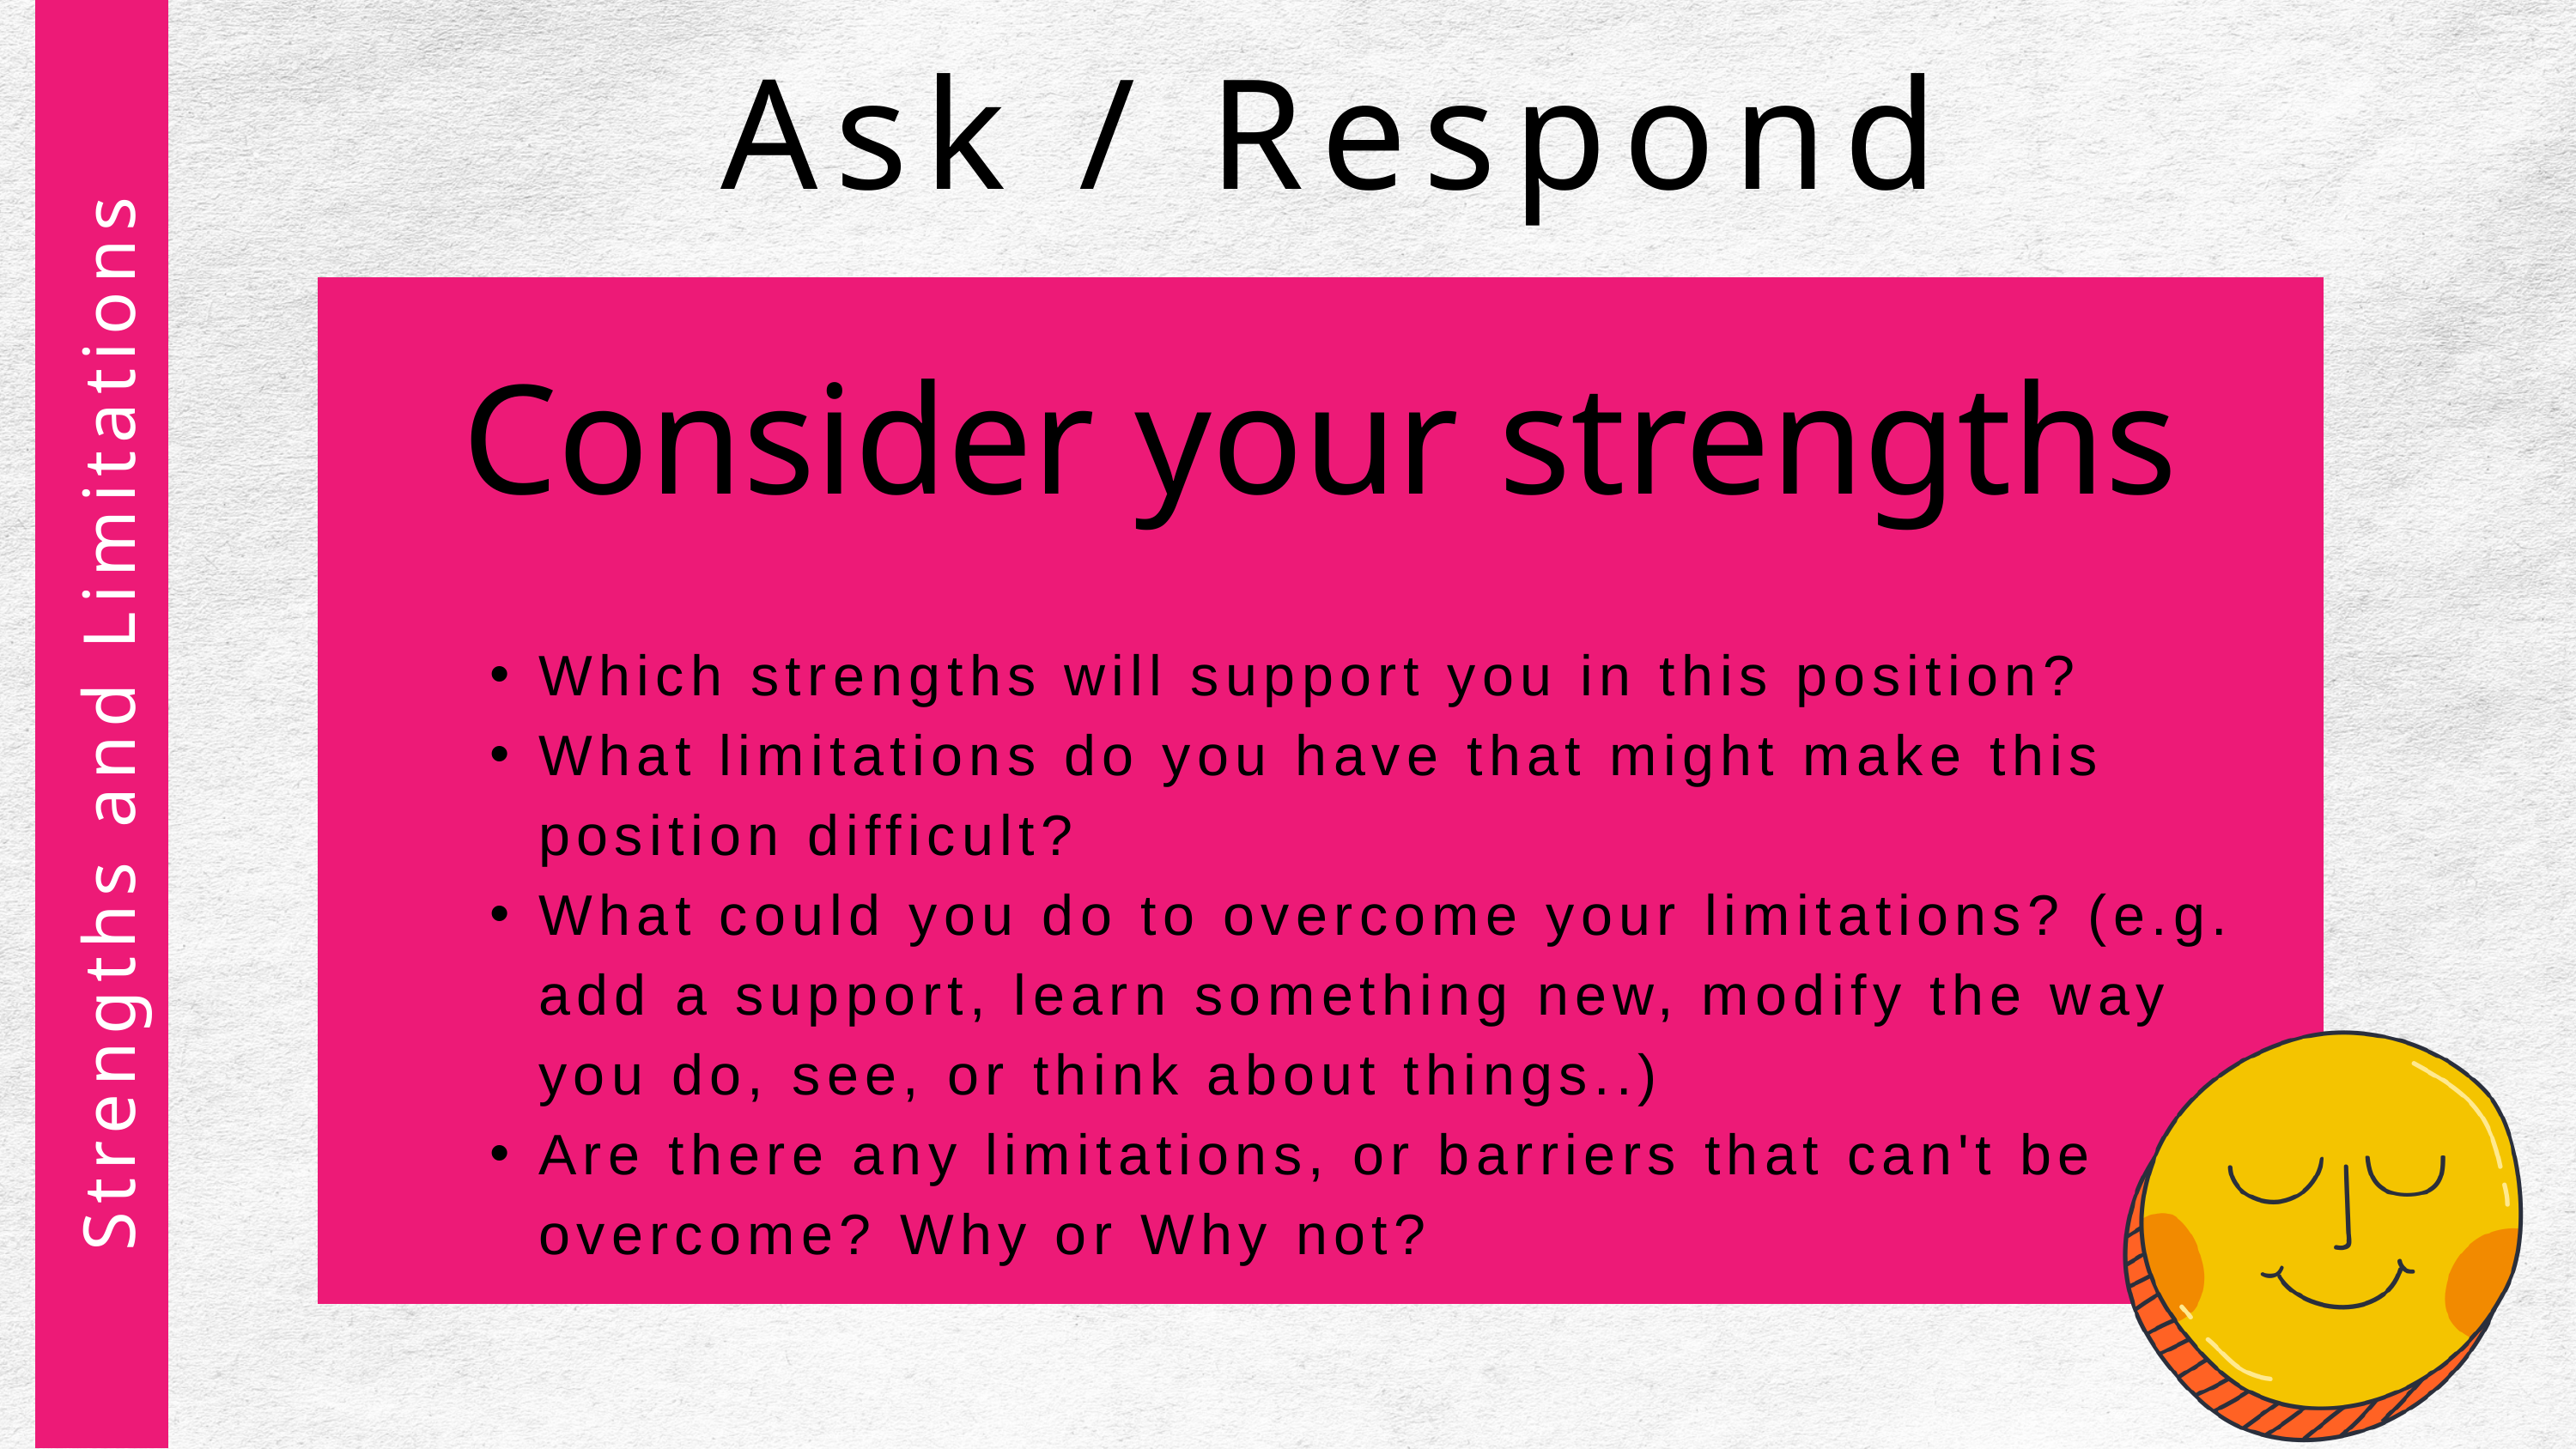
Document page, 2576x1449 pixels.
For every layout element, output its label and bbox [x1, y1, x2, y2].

text_box [317, 276, 2324, 1304]
picture [0, 0, 34, 1449]
text_box [34, 0, 169, 1449]
picture [169, 0, 2576, 1449]
